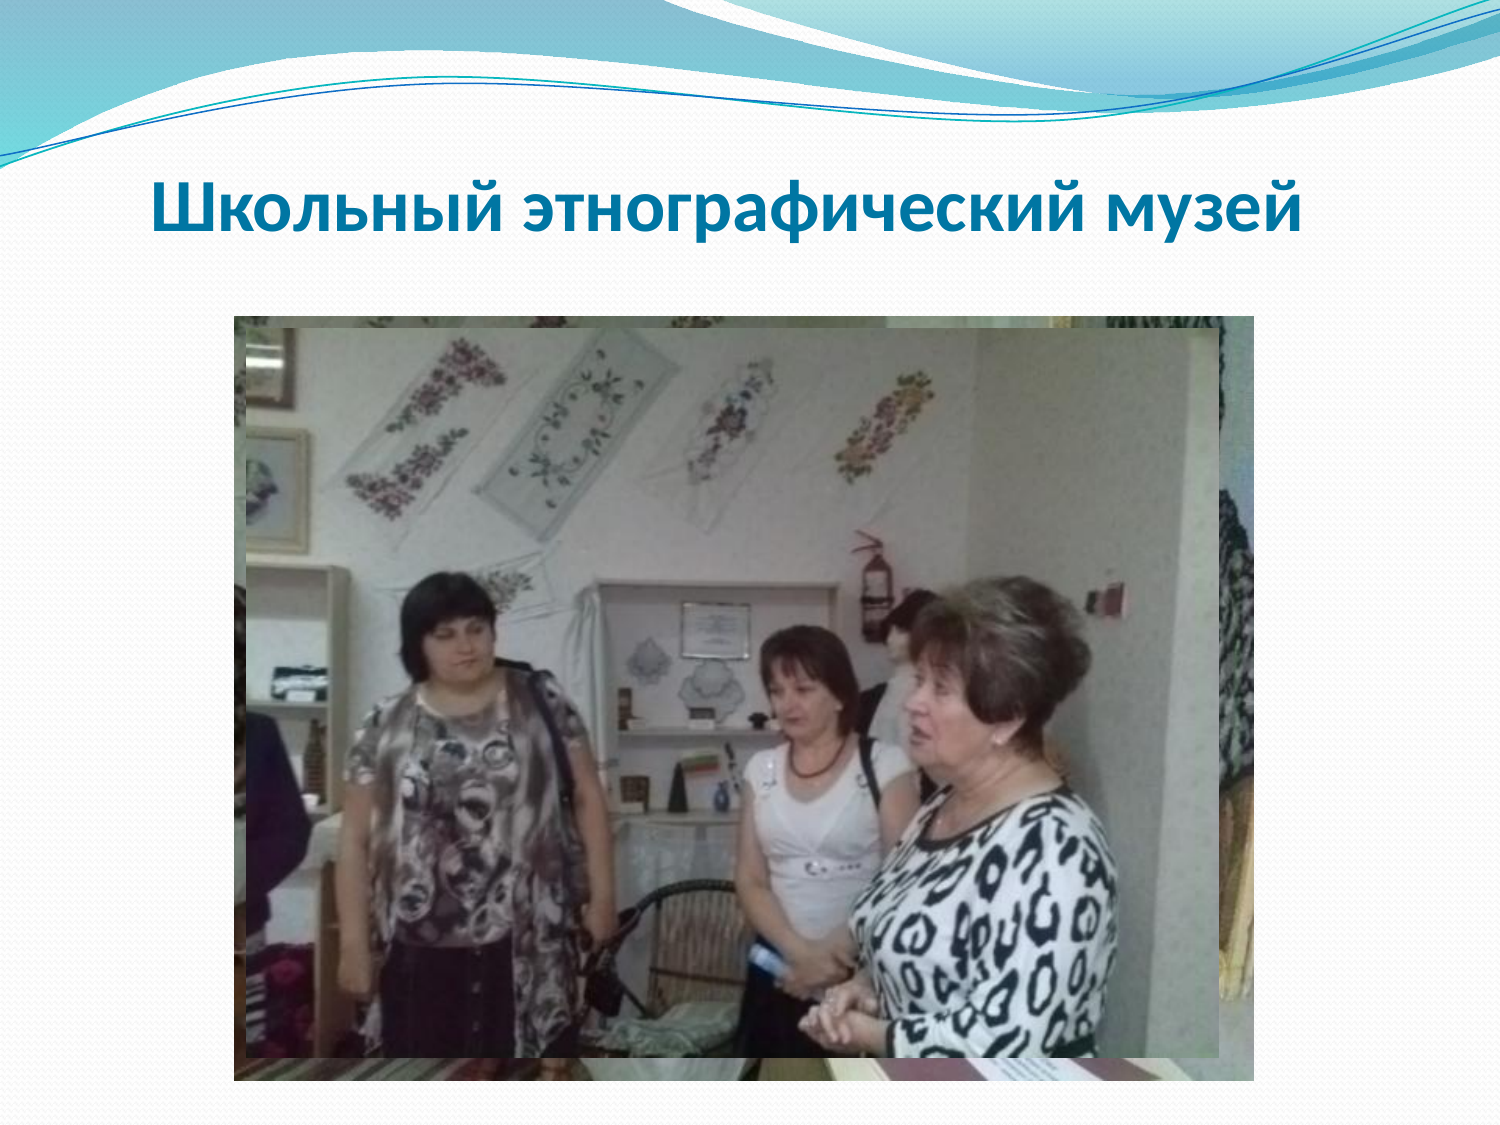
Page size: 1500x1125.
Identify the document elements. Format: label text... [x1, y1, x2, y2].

title Школьный этнографический музей [150, 58, 1500, 247]
picture [234, 316, 1255, 1082]
